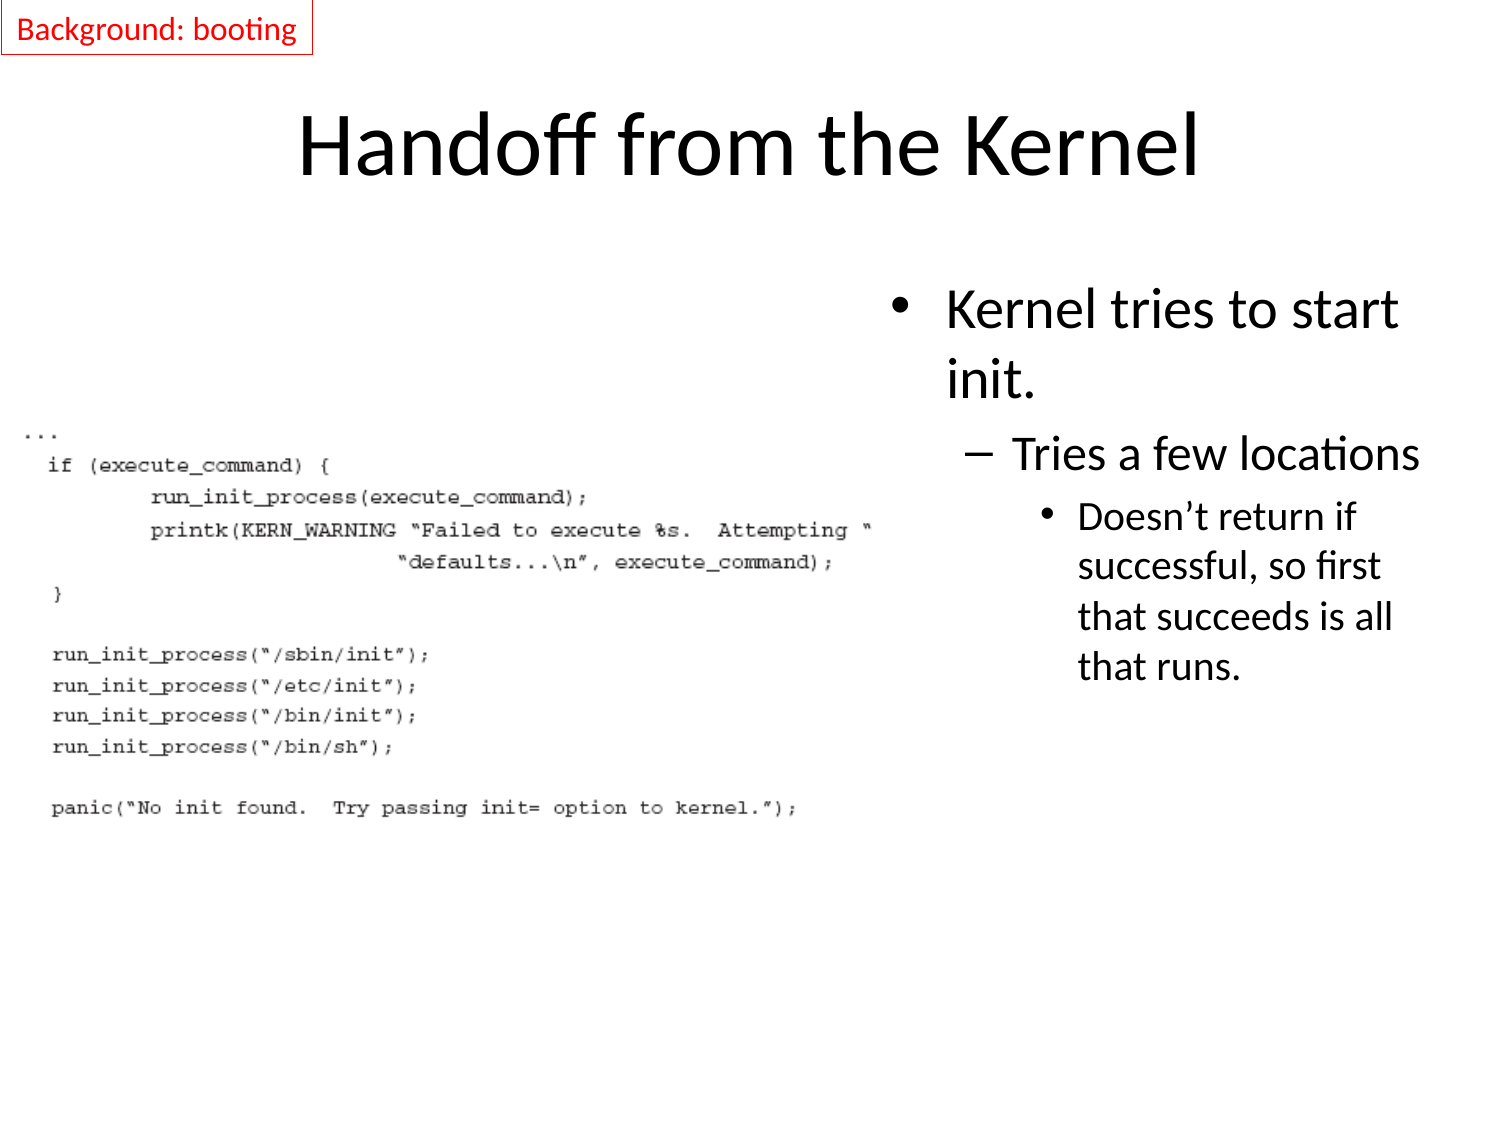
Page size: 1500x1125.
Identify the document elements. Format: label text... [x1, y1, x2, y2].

title Handoff from the Kernel [75, 45, 1425, 233]
list Kernel tries to start init. Tries a few locations Doesn’t return if successful, so first that succeeds is all that runs. [875, 262, 1475, 1005]
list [0, 427, 901, 582]
picture [37, 580, 810, 826]
text_box Background: booting [1, 0, 313, 55]
